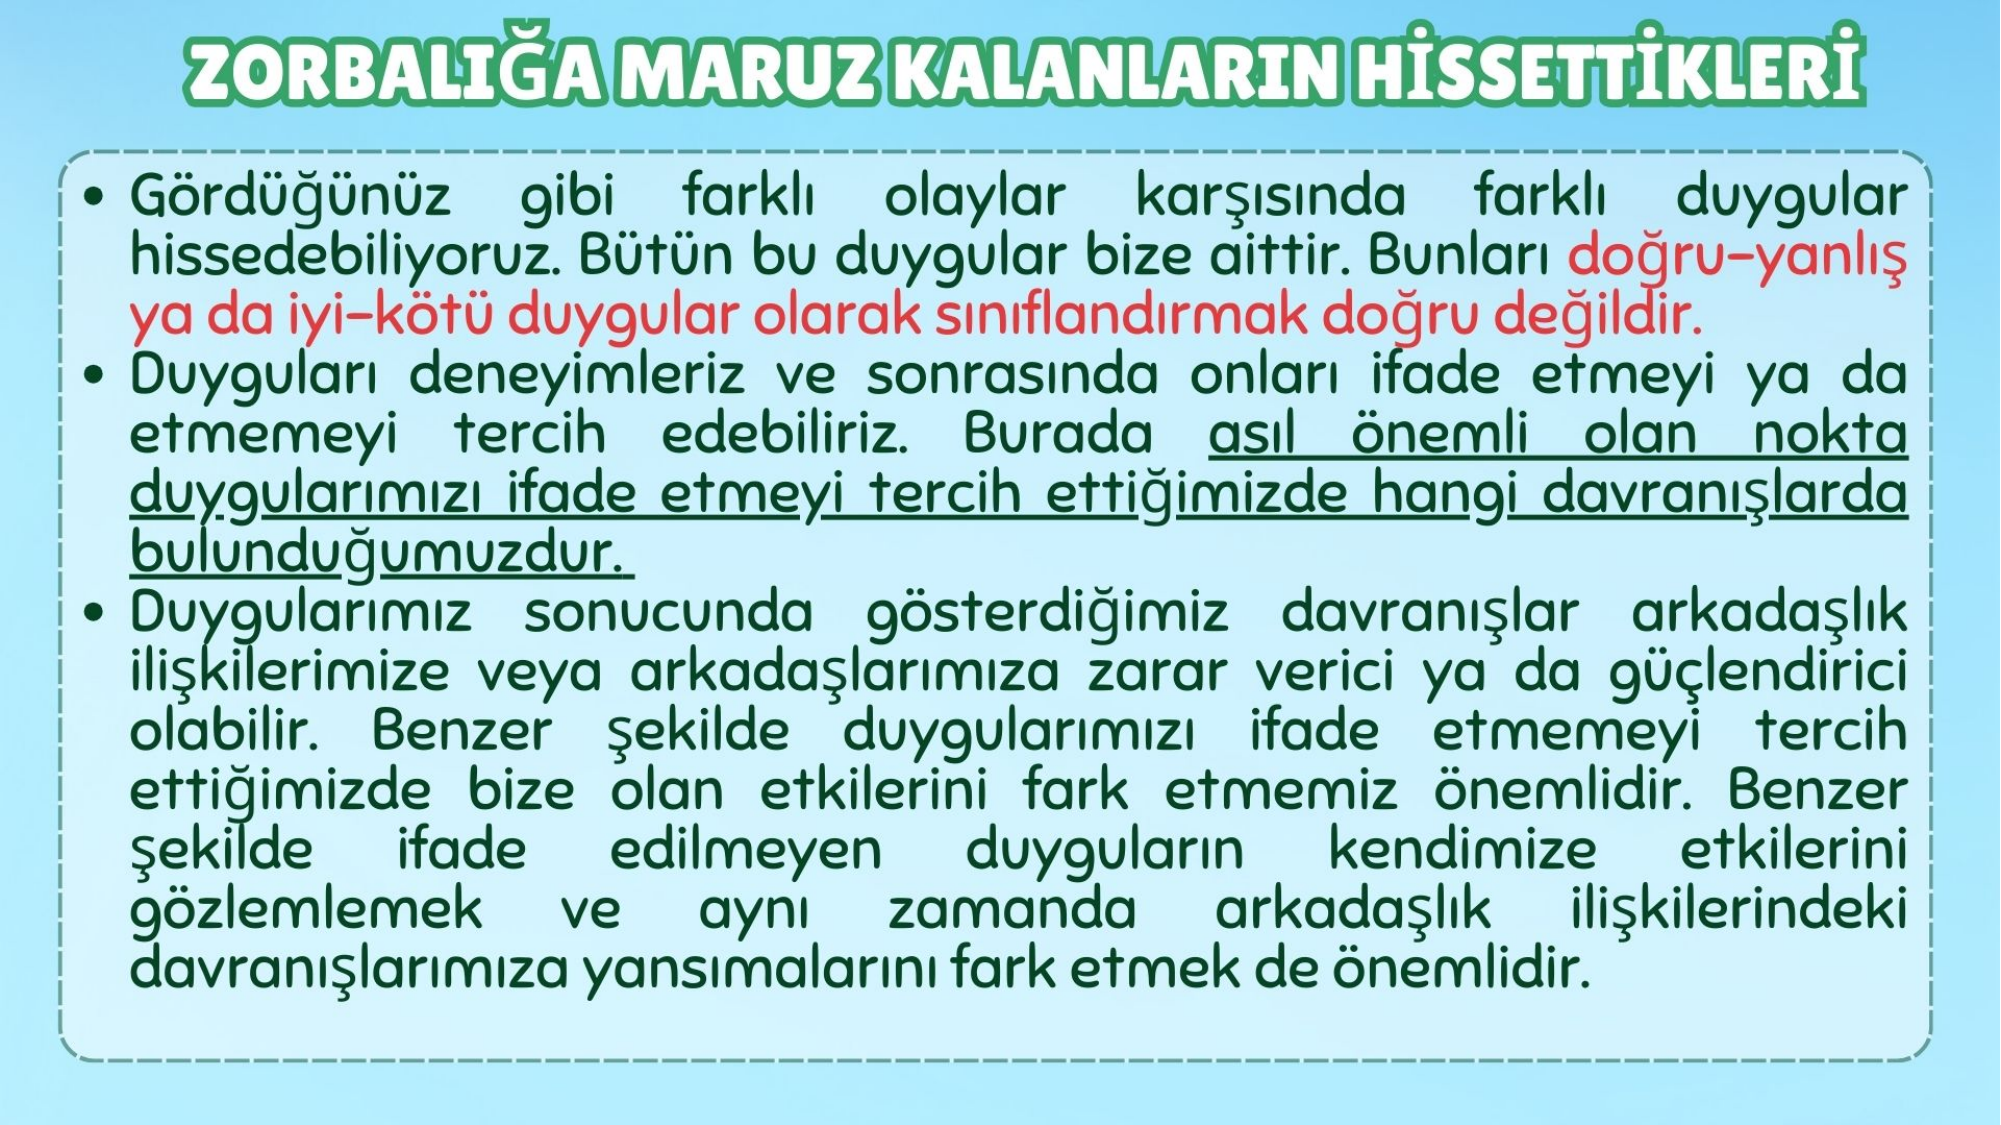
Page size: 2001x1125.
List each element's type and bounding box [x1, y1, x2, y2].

list [0, 0, 2000, 1125]
